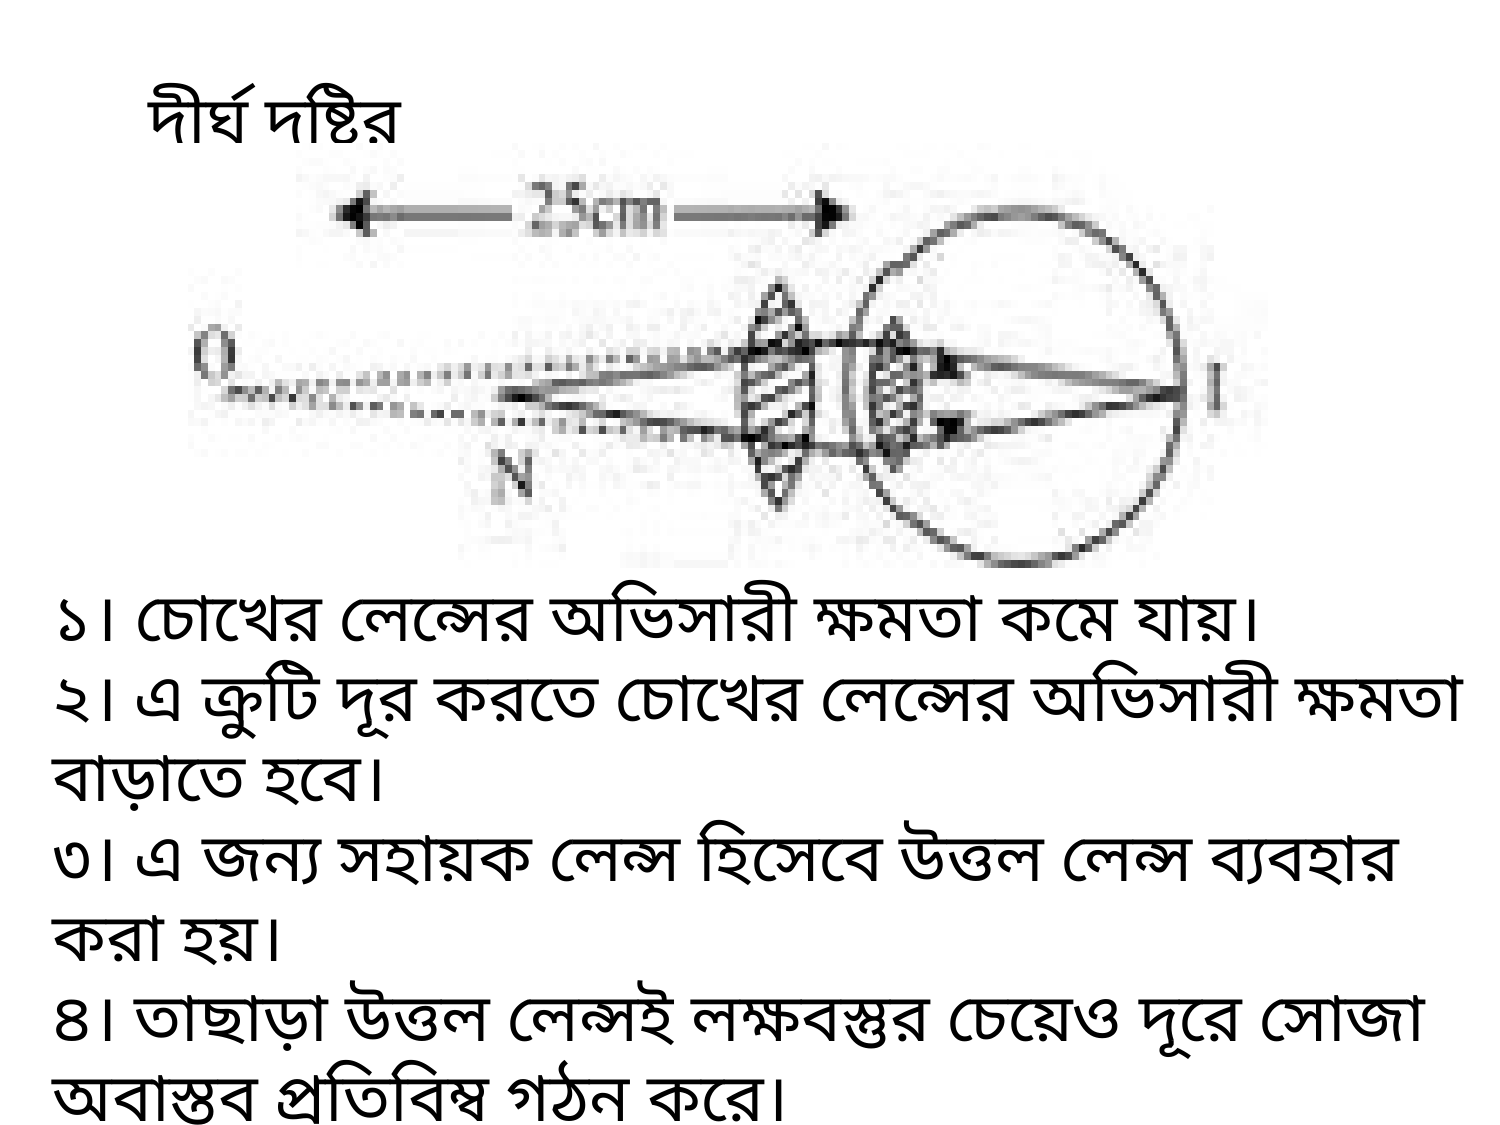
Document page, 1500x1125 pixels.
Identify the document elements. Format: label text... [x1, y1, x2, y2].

picture [80, 142, 1376, 568]
text_box ১। চোখের লেন্সের অভিসারী ক্ষমতা কমে যায়। ২। এ ক্রুটি দূর করতে চোখের লেন্সের অভিসারী ক্ষমতা বাড়াতে হবে। ৩। এ জন্য সহায়ক লেন্স হিসেবে উত্তল লেন্স ব্যবহার করা হয়। ৪। তাছাড়া উত্তল লেন্সই লক্ষবস্তুর চেয়েও দূরে সোজা অবাস্তব প্রতিবিম্ব গঠন করে। ৫। চোখের লেন্সের সামনে সহায়ক লেন্স বা চশমা হিসেবে এমন ক্ষমতার ফোকাস দূরত্ববিশিষ্ট উত্তল লেন্স ব্যবহার করা। [38, 567, 1482, 1125]
text_box দীর্ঘ দৃষ্টির প্রতিকারঃ [133, 71, 591, 141]
